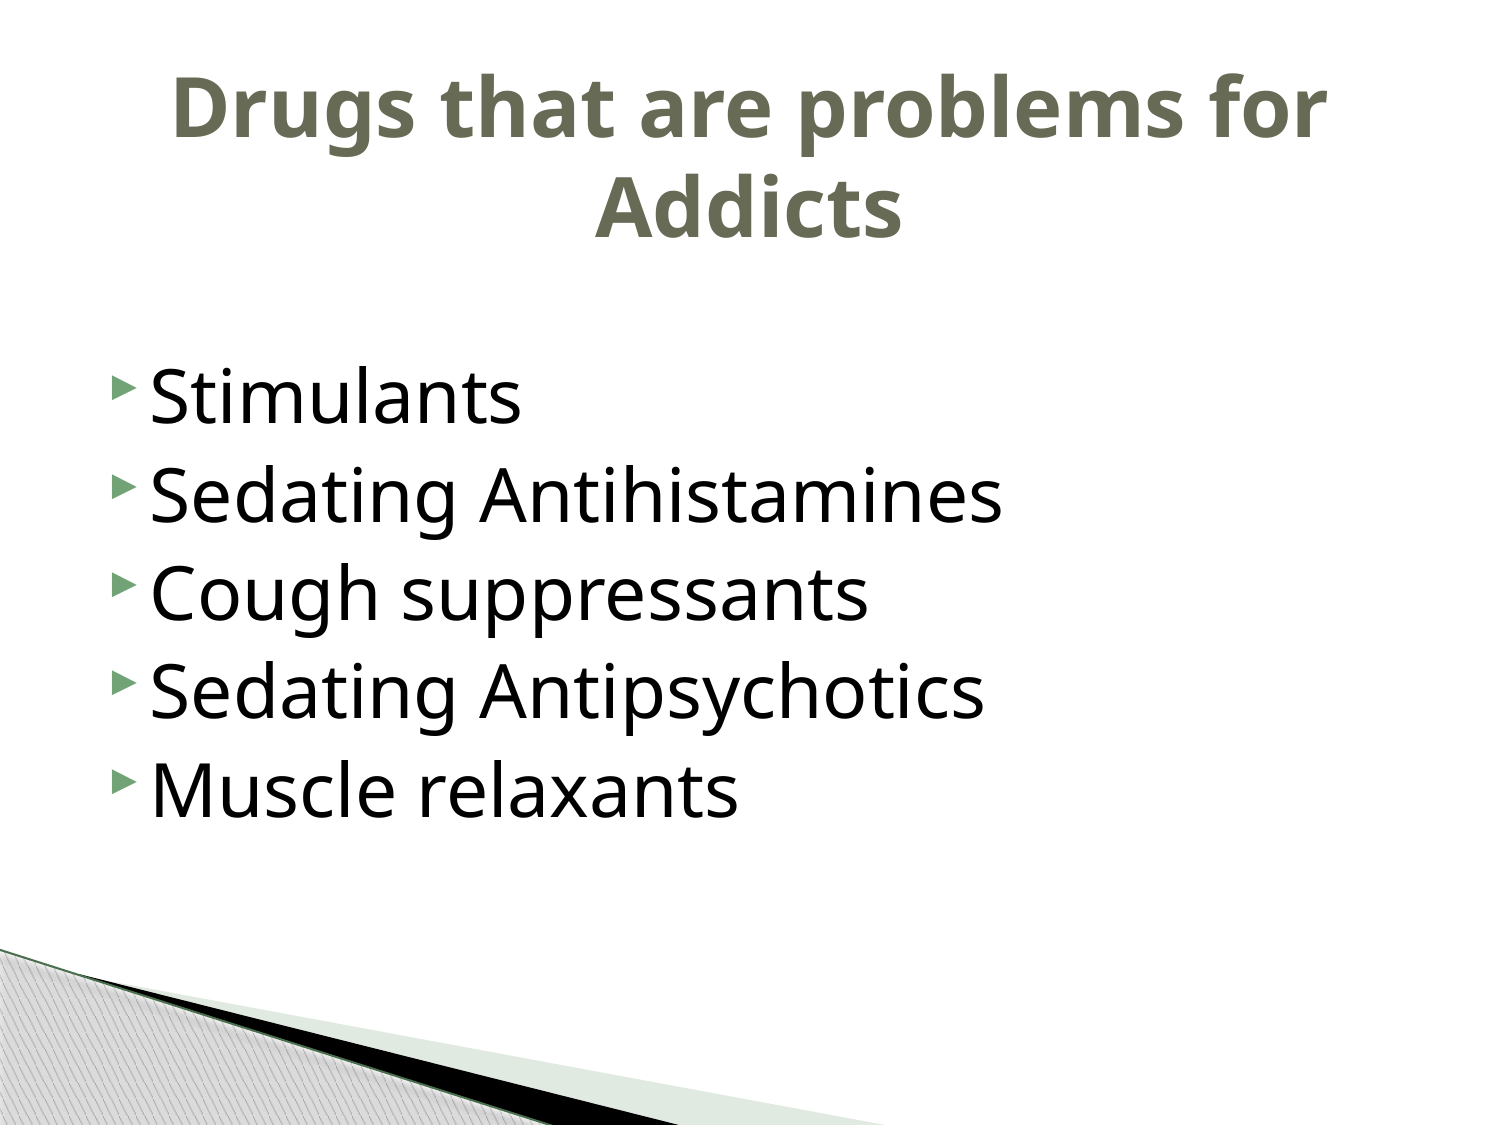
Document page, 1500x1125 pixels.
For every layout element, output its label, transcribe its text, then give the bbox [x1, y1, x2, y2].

list Stimulants Sedating Antihistamines Cough suppressants Sedating Antipsychotics Muscle relaxants [75, 243, 1425, 986]
title Drugs that are problems for Addicts [75, 45, 1425, 243]
